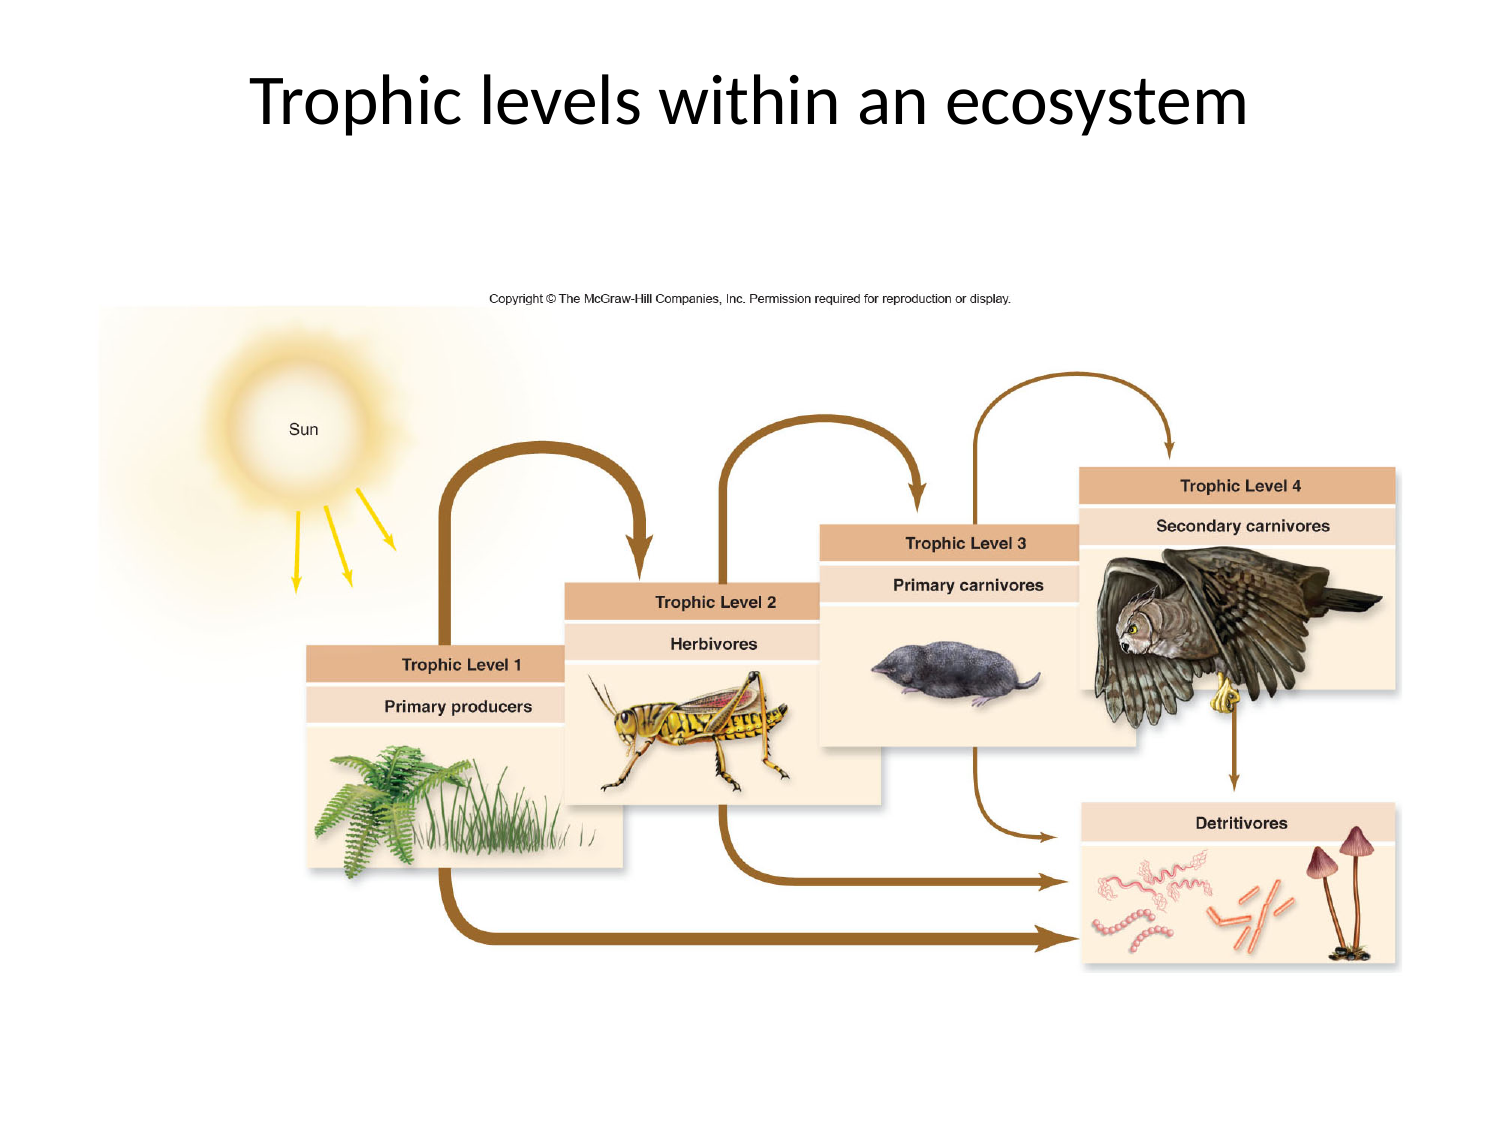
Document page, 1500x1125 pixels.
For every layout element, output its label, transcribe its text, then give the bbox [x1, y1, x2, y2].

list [95, 291, 1405, 976]
title Trophic levels within an ecosystem [75, 45, 1425, 233]
